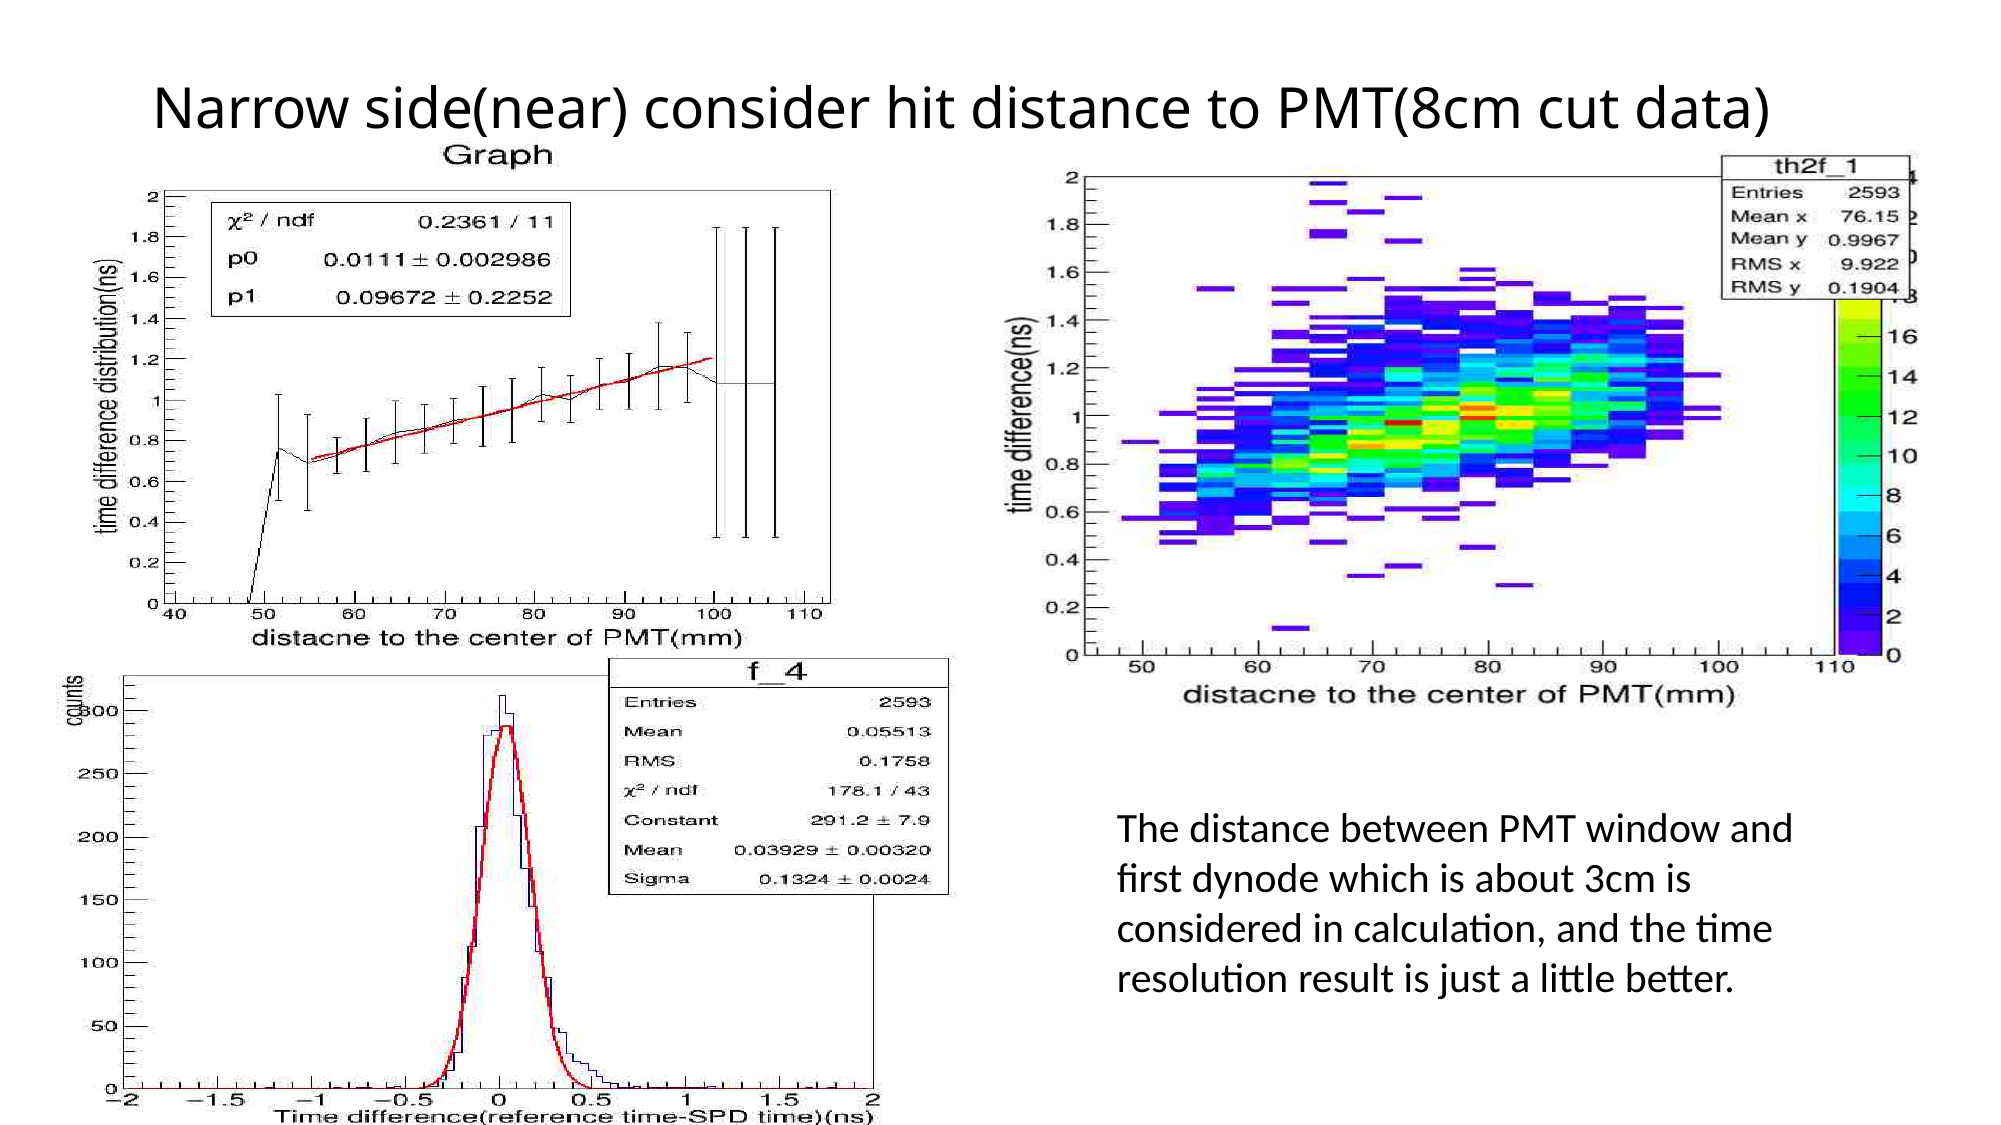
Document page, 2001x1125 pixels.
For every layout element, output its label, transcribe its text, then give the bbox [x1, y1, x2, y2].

picture [31, 624, 967, 1125]
text_box The distance between PMT window and first dynode which is about 3cm is considered in calculation, and the time resolution result is just a little better. [1102, 793, 1848, 1009]
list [82, 138, 914, 655]
picture [992, 117, 1928, 715]
title Narrow side(near) consider hit distance to PMT(8cm cut data) [137, 59, 1848, 161]
